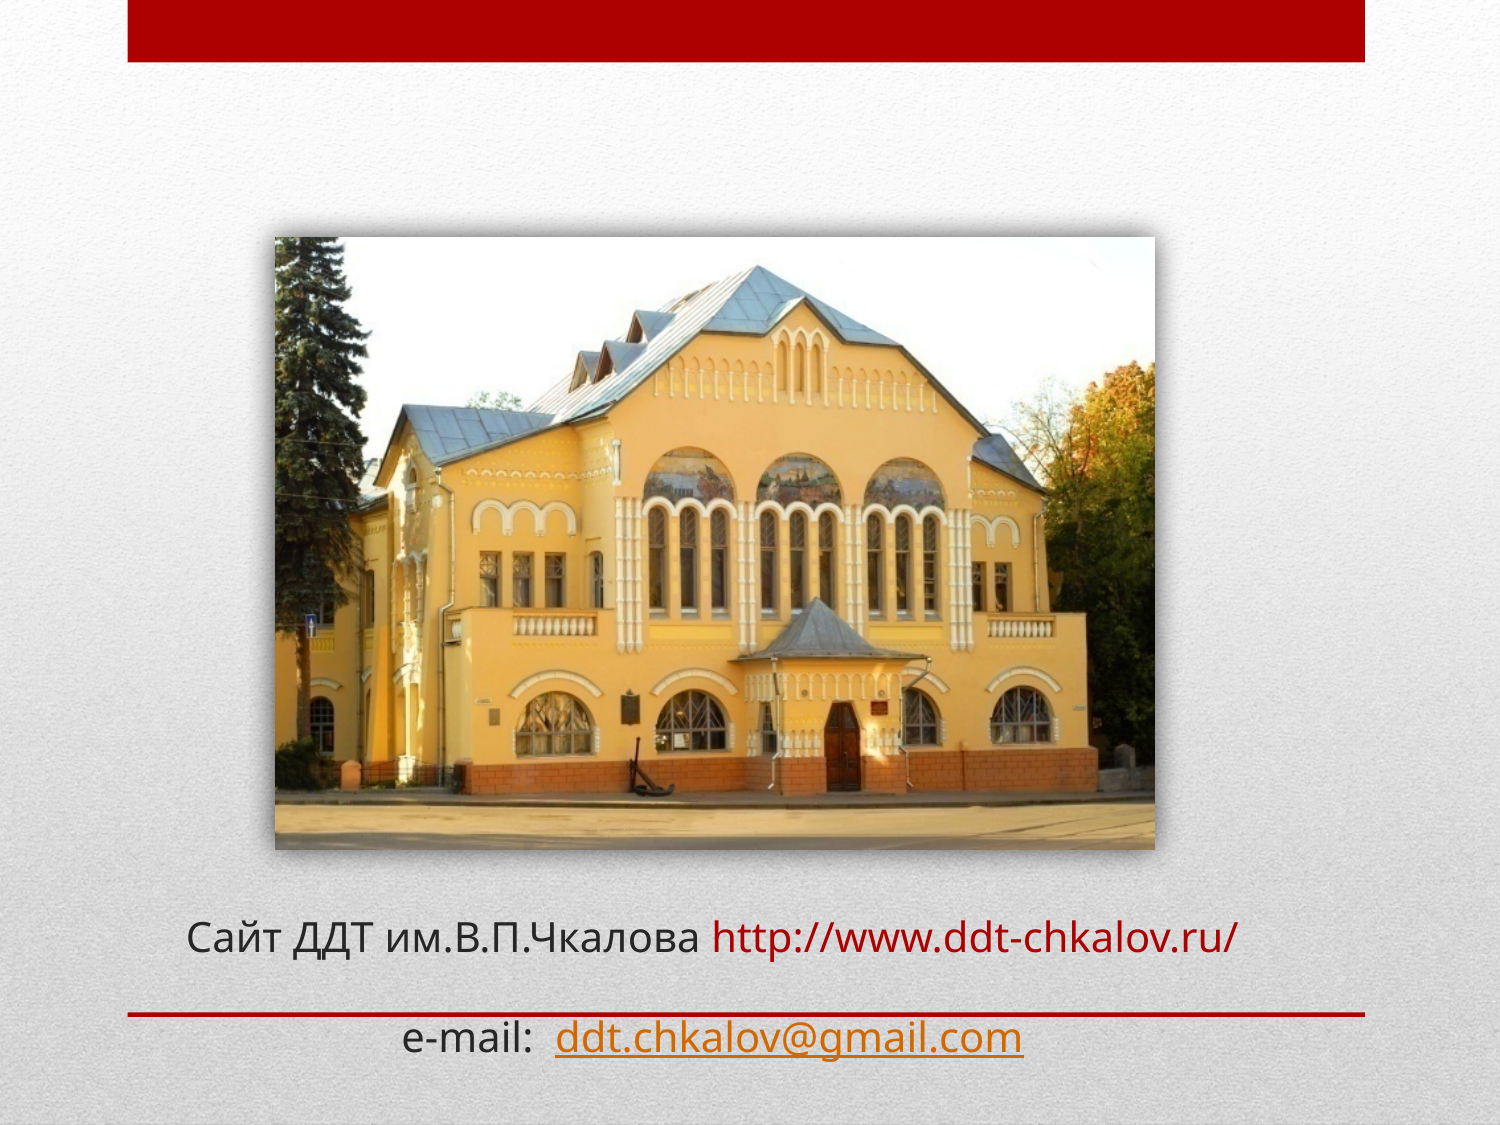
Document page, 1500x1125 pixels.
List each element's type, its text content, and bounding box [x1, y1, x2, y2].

title Сайт ДДТ им.В.П.Чкалова http://www.ddt-chkalov.ru/ e-mail: ddt.chkalov@gmail.com [37, 887, 1388, 1075]
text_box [274, 236, 1156, 851]
